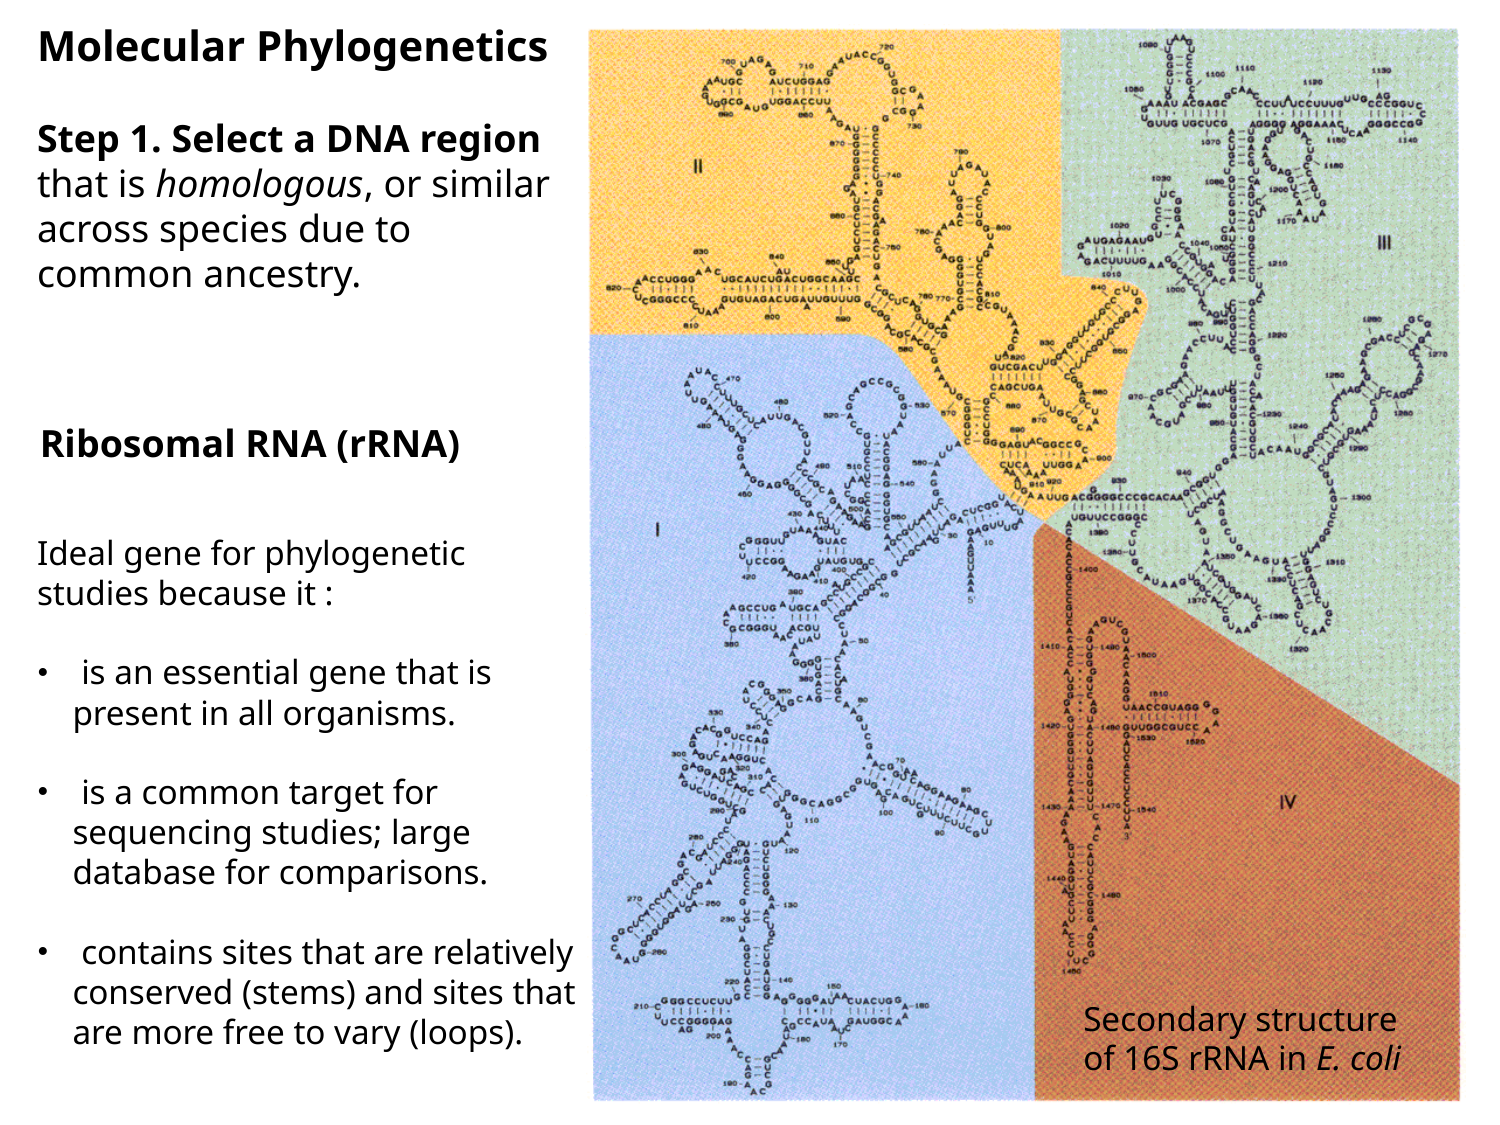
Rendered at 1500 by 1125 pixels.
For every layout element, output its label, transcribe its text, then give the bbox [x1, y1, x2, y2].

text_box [22, 412, 601, 1125]
picture [585, 24, 1466, 1107]
text_box Molecular Phylogenetics Step 1. Select a DNA region that is homologous, or similar across species due to common ancestry. [22, 12, 588, 303]
